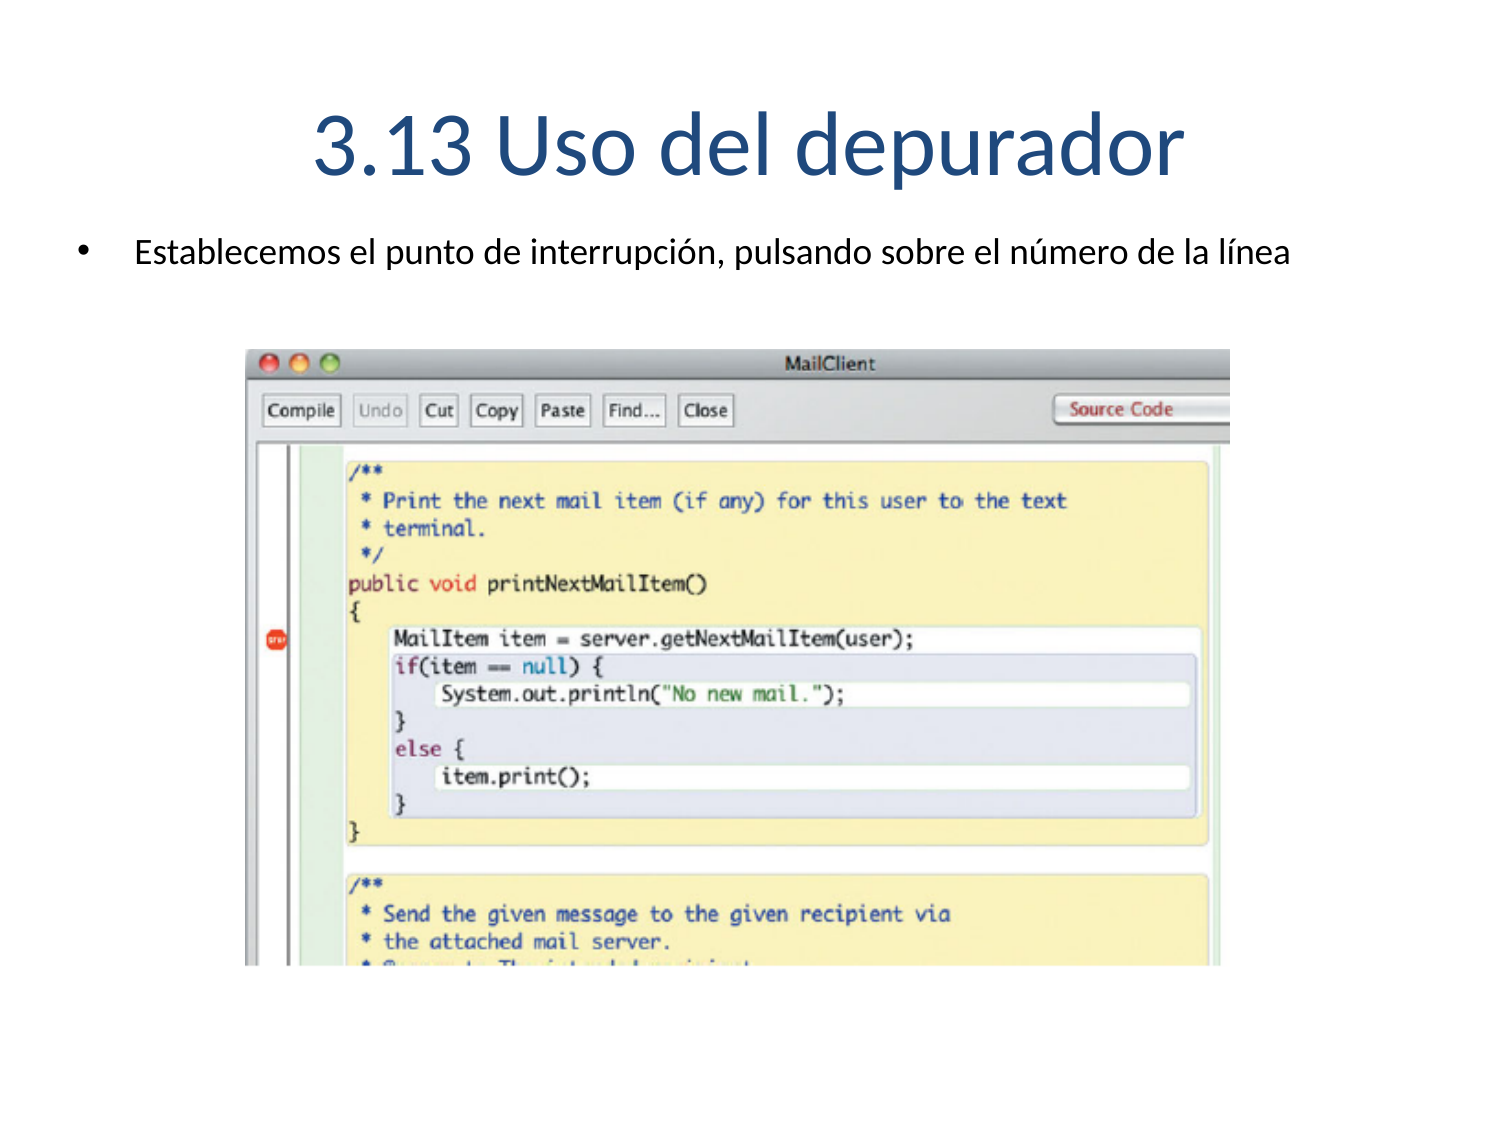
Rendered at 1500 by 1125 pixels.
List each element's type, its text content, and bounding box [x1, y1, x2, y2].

title 3.13 Uso del depurador [75, 45, 1425, 233]
picture [244, 349, 1230, 968]
list Establecemos el punto de interrupción, pulsando sobre el número de la línea [62, 219, 1413, 308]
